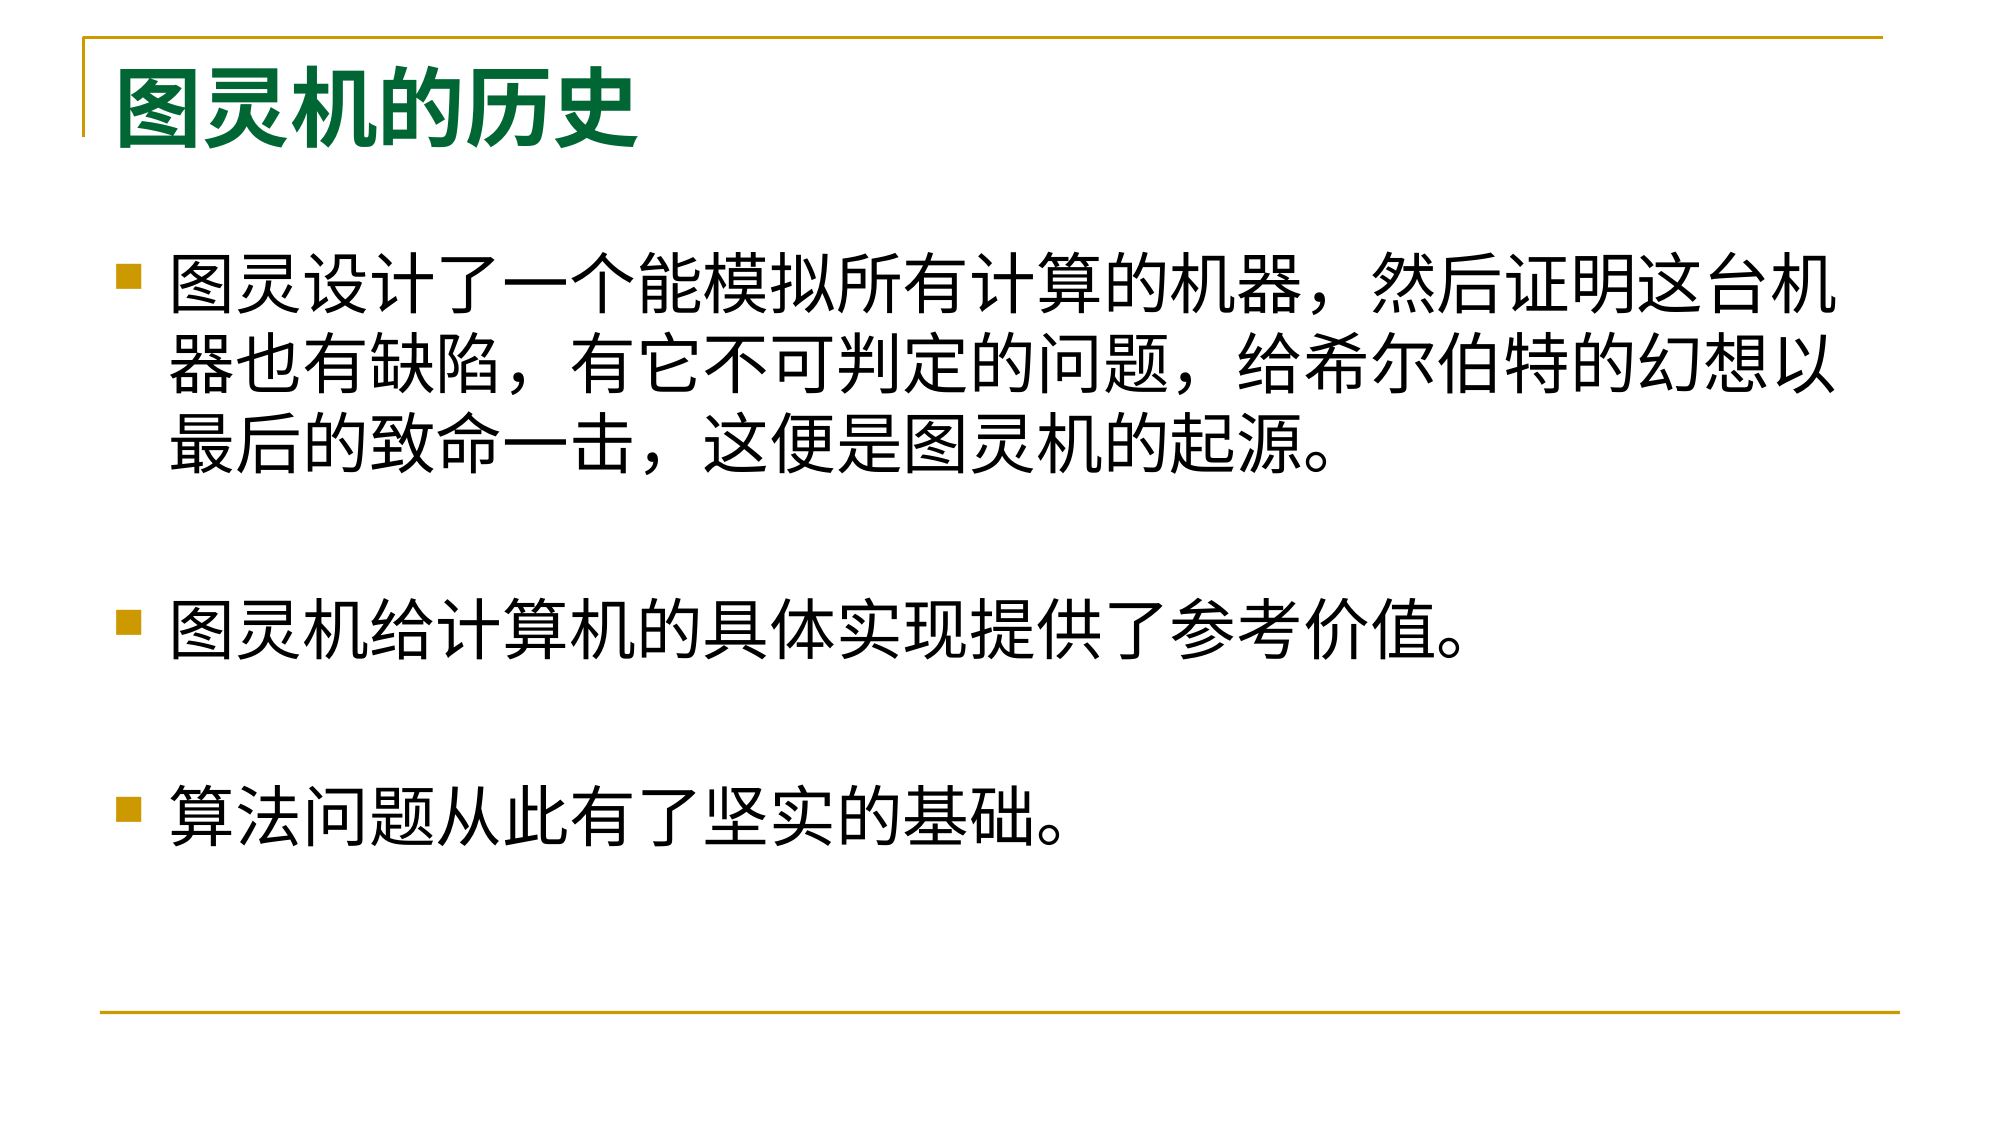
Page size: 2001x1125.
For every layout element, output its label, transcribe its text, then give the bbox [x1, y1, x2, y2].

title 图灵机的历史 [99, 45, 1900, 233]
list 图灵设计了一个能模拟所有计算的机器，然后证明这台机器也有缺陷，有它不可判定的问题，给希尔伯特的幻想以最后的致命一击，这便是图灵机的起源。 图灵机给计算机的具体实现提供了参考价值。 算法问题从此有了坚实的基础。 [97, 234, 1898, 1041]
